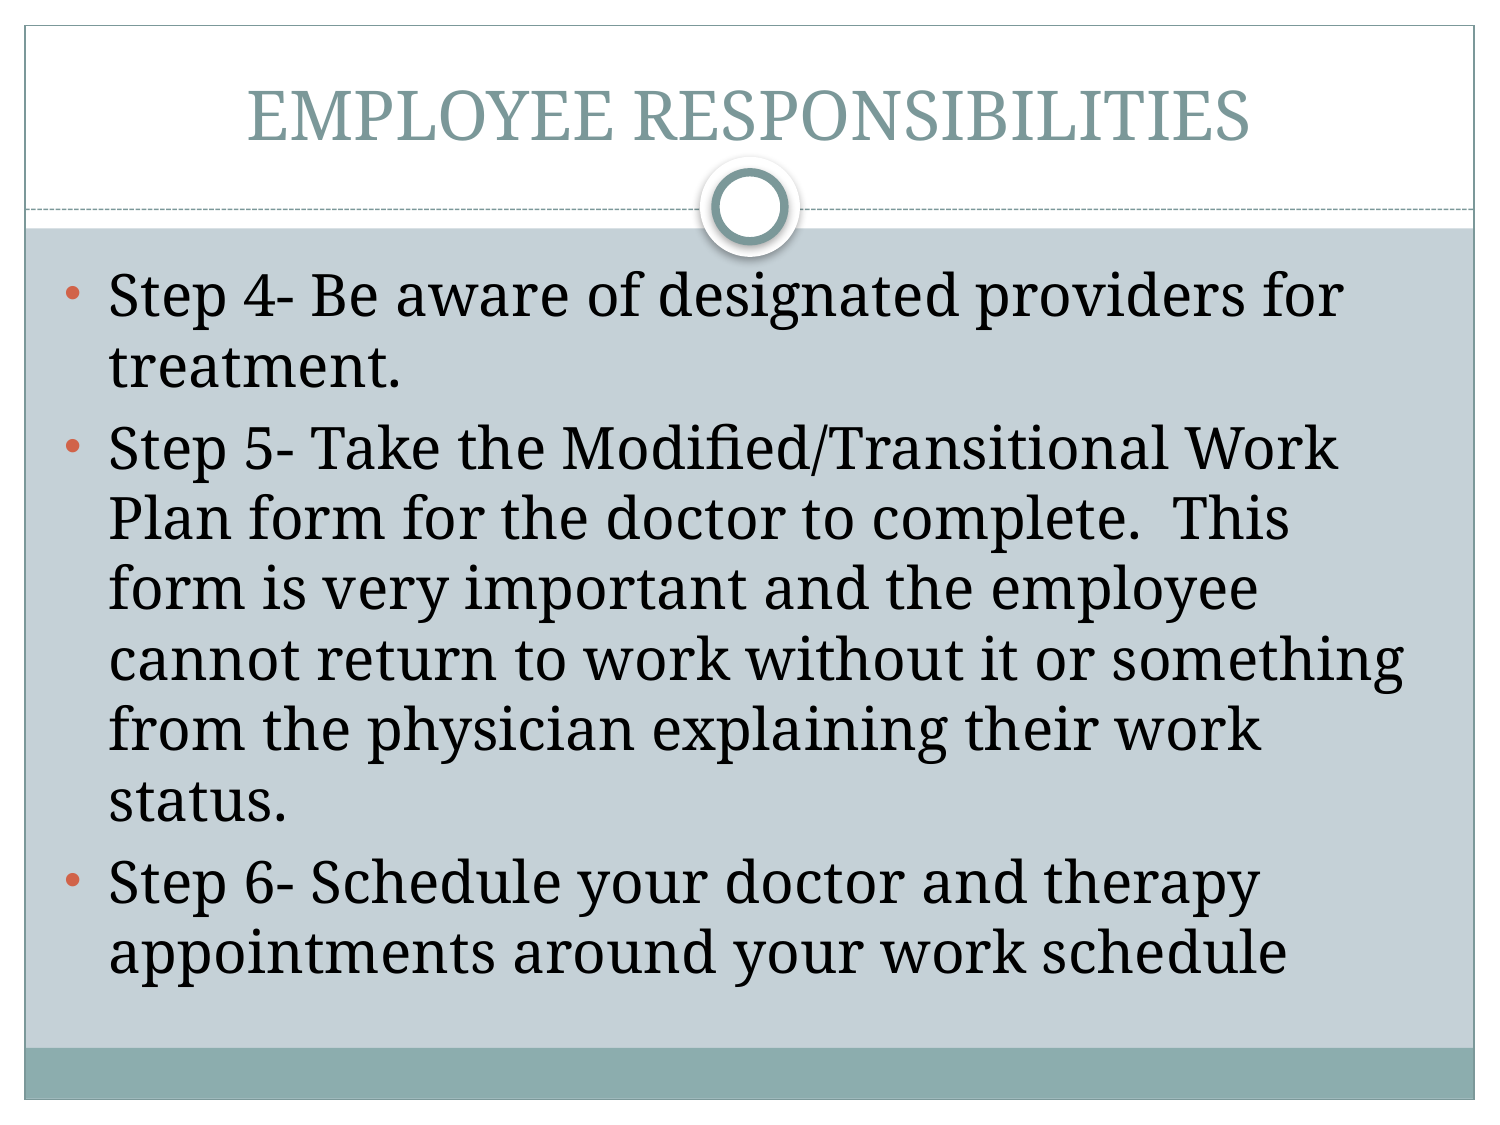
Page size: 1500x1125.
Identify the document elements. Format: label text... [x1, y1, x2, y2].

list Step 4- Be aware of designated providers for treatment. Step 5- Take the Modified/Transitional Work Plan form for the doctor to complete. This form is very important and the employee cannot return to work without it or something from the physician explaining their work status. Step 6- Schedule your doctor and therapy appointments around your work schedule [49, 250, 1445, 1001]
title EMPLOYEE RESPONSIBILITIES [49, 37, 1450, 162]
